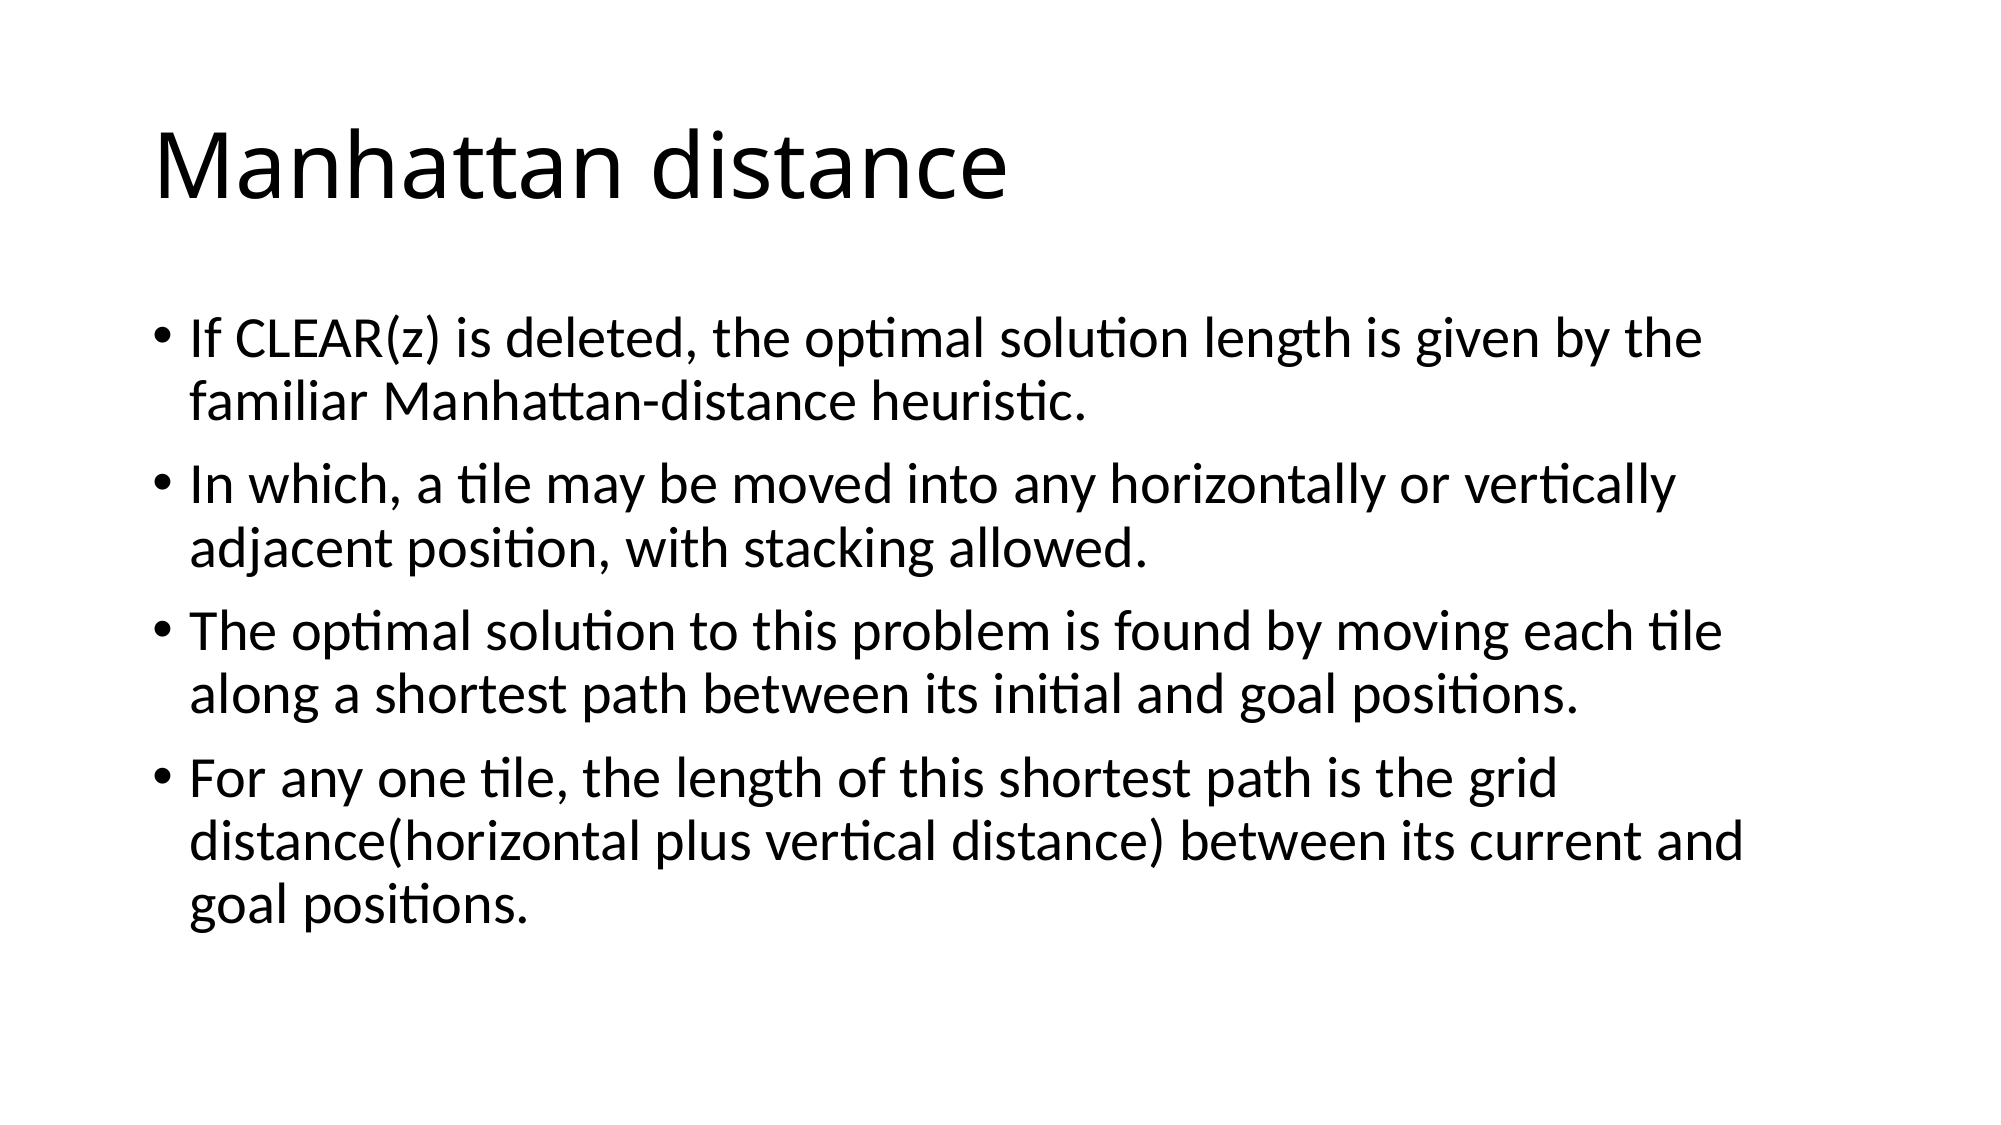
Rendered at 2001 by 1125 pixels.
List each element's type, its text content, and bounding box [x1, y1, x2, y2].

list If CLEAR(z) is deleted, the optimal solution length is given by the familiar Manhattan-distance heuristic. In which, a tile may be moved into any horizontally or vertically adjacent position, with stacking allowed. The optimal solution to this problem is found by moving each tile along a shortest path between its initial and goal positions. For any one tile, the length of this shortest path is the grid distance(horizontal plus vertical distance) between its current and goal positions. [137, 299, 1863, 1014]
title Manhattan distance [137, 59, 1863, 278]
